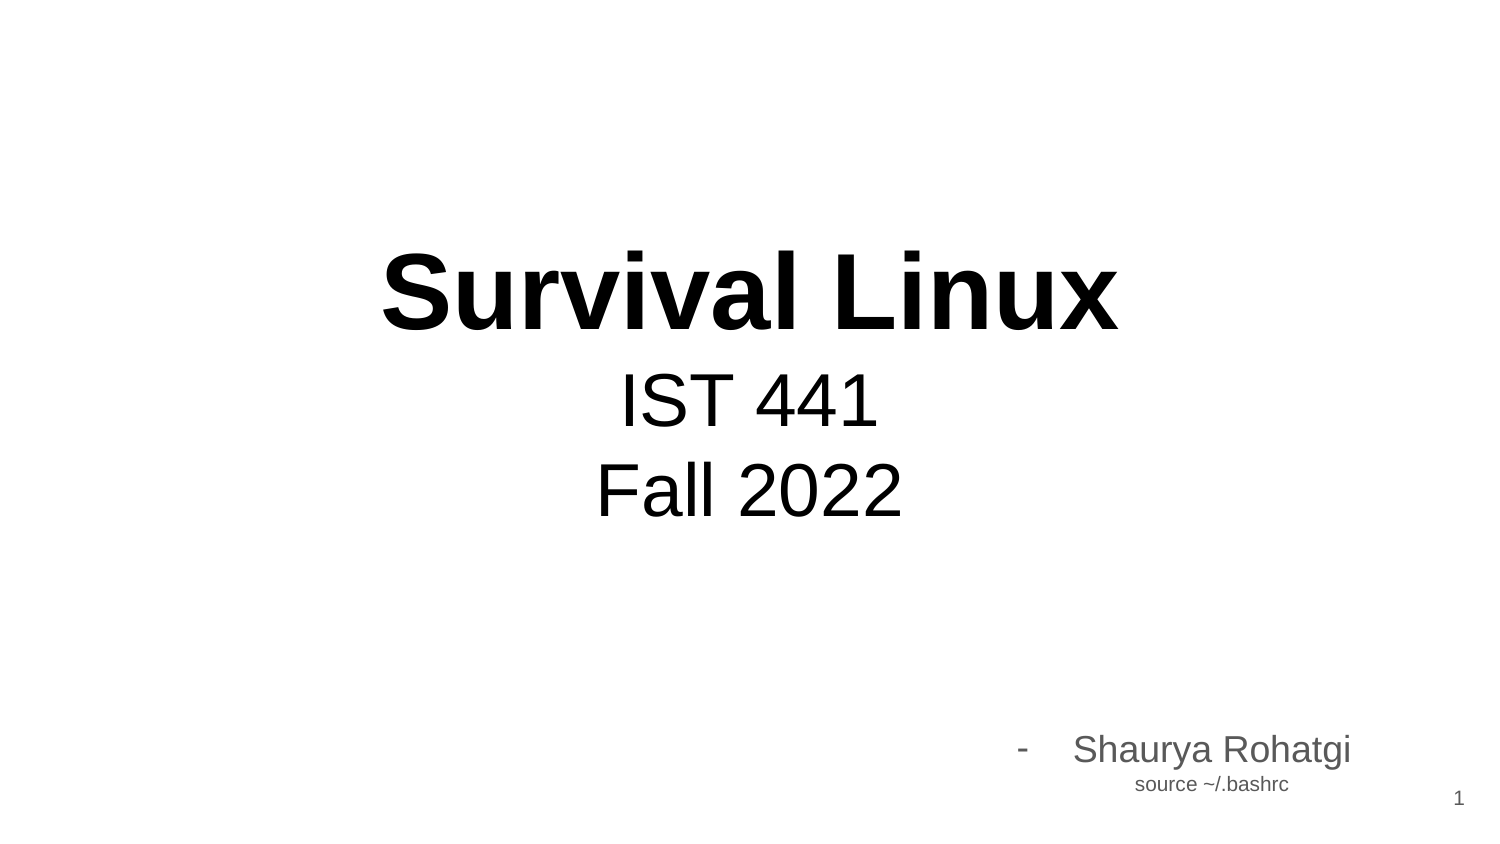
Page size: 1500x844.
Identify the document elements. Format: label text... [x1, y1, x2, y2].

subtitle Shaurya Rohatgi source ~/.bashrc [850, 710, 1499, 841]
title Survival Linux IST 441 Fall 2022 [51, 209, 1449, 547]
slide_number 1 [1389, 764, 1480, 830]
